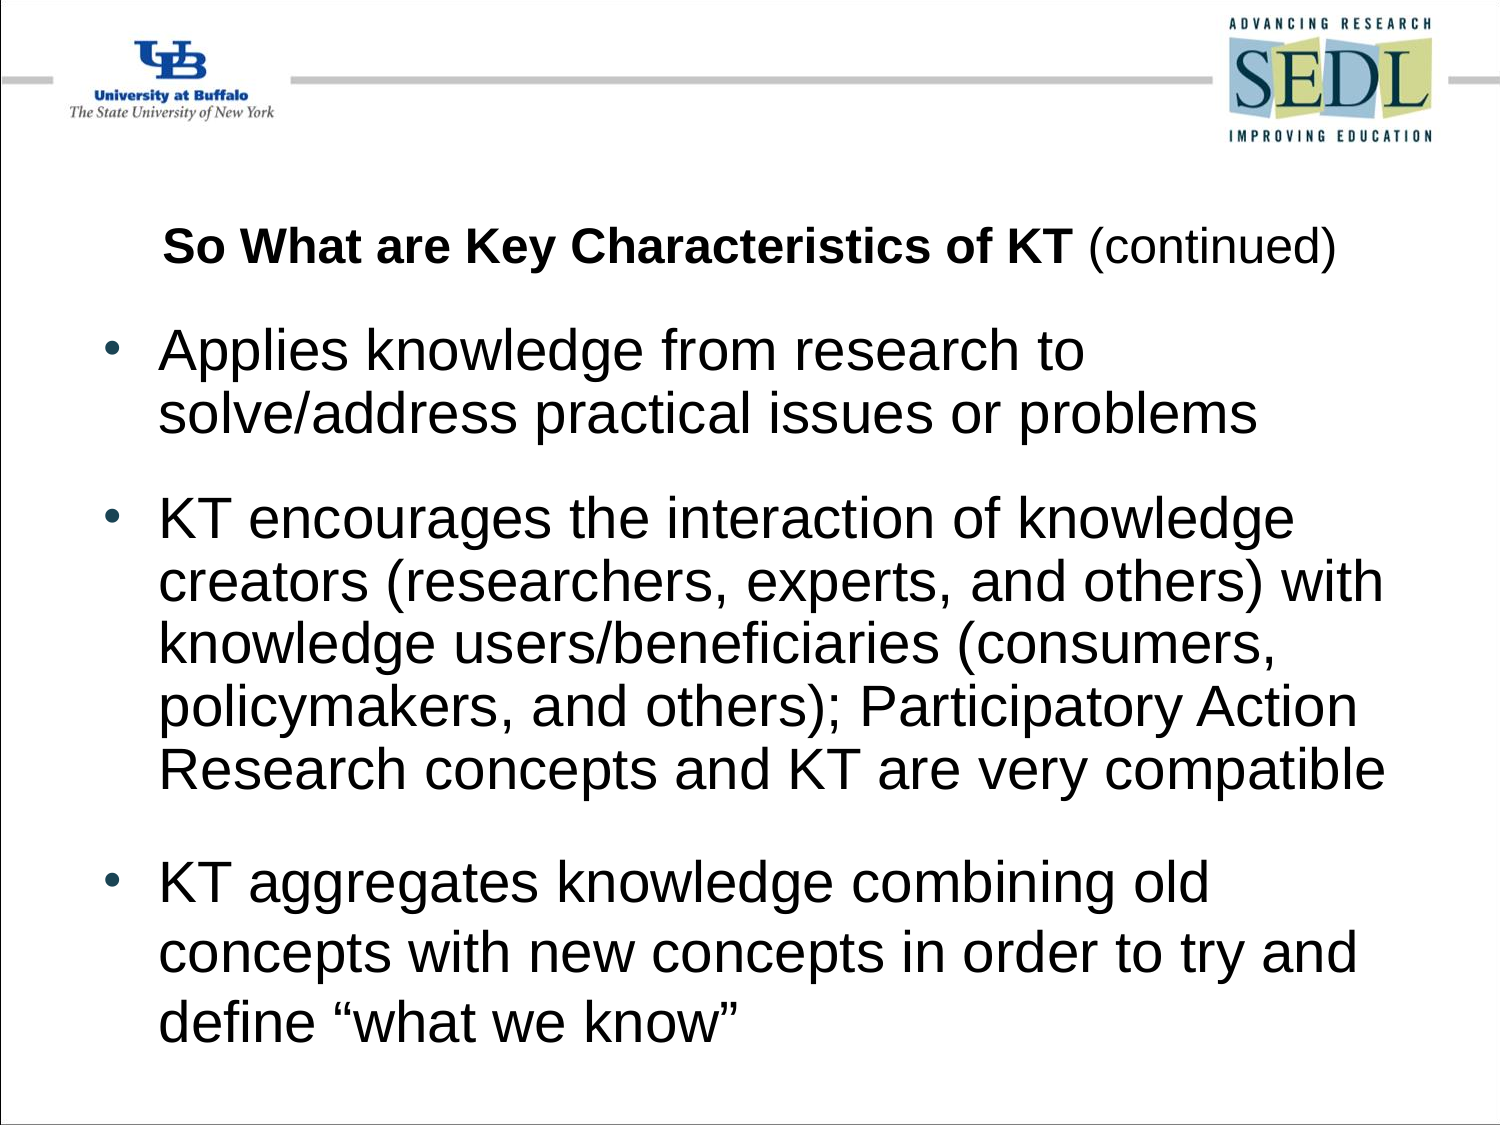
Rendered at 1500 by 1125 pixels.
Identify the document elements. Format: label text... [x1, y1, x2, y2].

picture [0, 288, 1500, 1125]
title So What are Key Characteristics of KT (continued) [0, 200, 1500, 288]
text_box Applies knowledge from research to solve/address practical issues or problems KT encourages the interaction of knowledge creators (researchers, experts, and others) with knowledge users/beneficiaries (consumers, policymakers, and others); Participatory Action Research concepts and KT are very compatible KT aggregates knowledge combining old concepts with new concepts in order to try and define “what we know” [87, 312, 1413, 1063]
picture [0, 0, 1500, 200]
